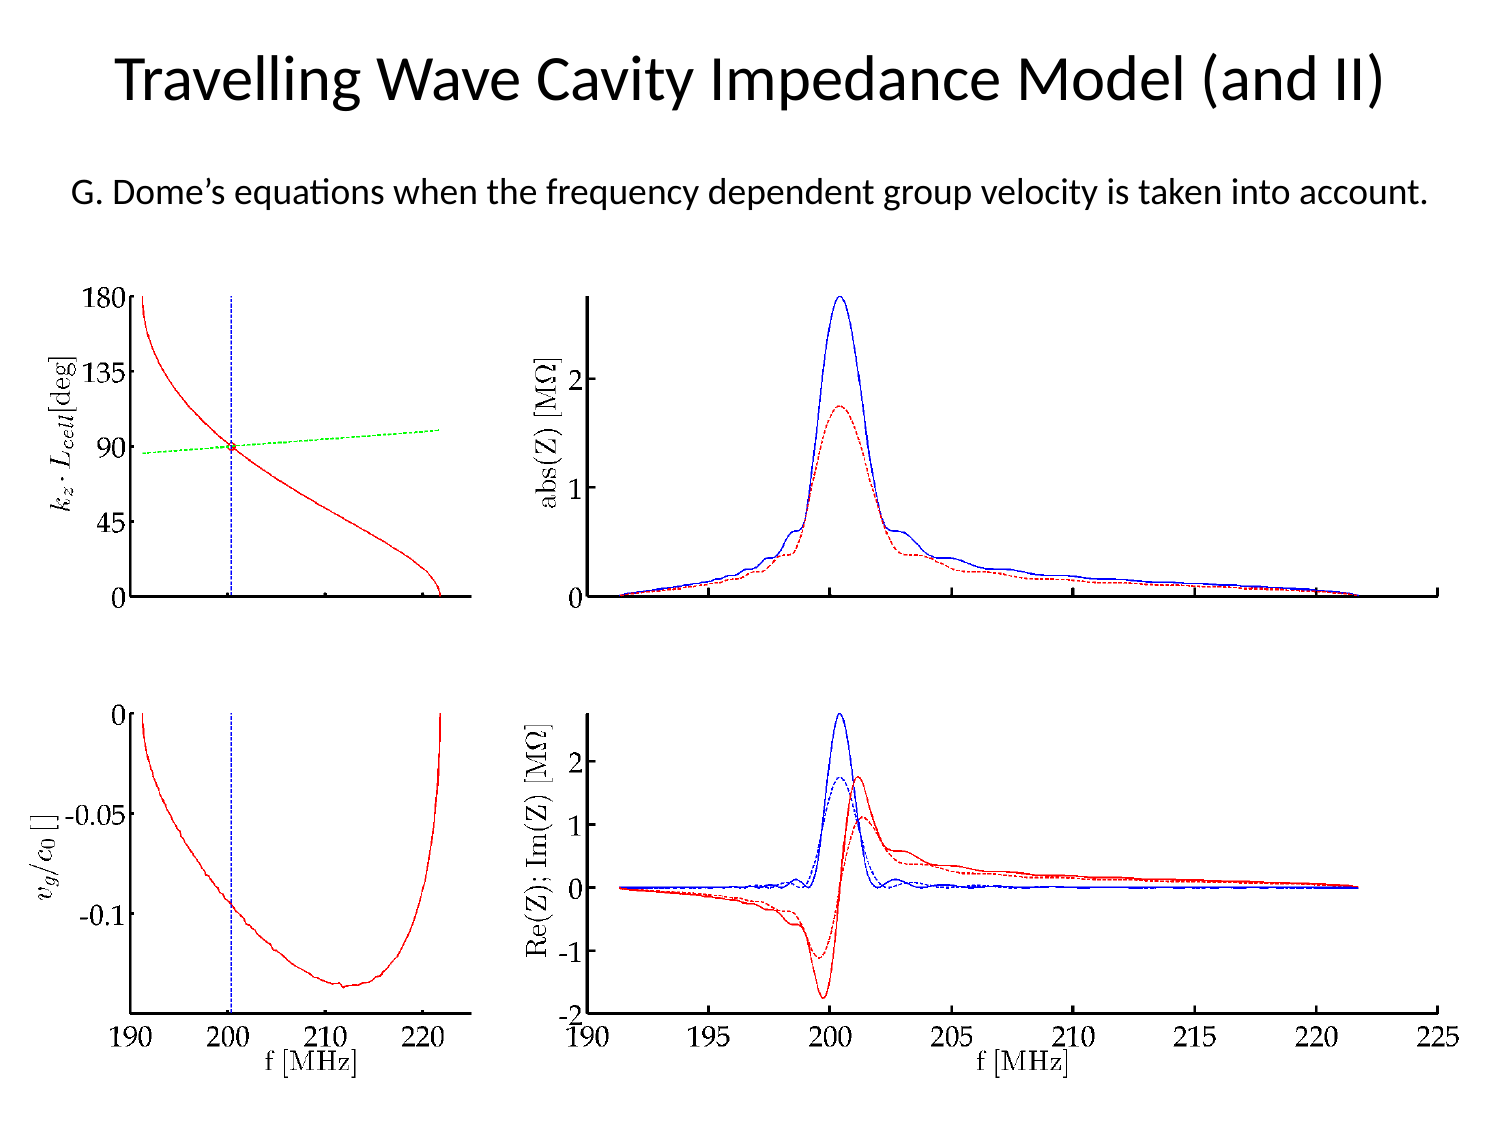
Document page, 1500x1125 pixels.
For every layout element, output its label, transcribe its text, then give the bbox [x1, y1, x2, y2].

picture [0, 233, 1500, 1125]
text_box G. Dome’s equations when the frequency dependent group velocity is taken into account. [0, 159, 1500, 219]
title Travelling Wave Cavity Impedance Model (and II) [0, 0, 1500, 149]
